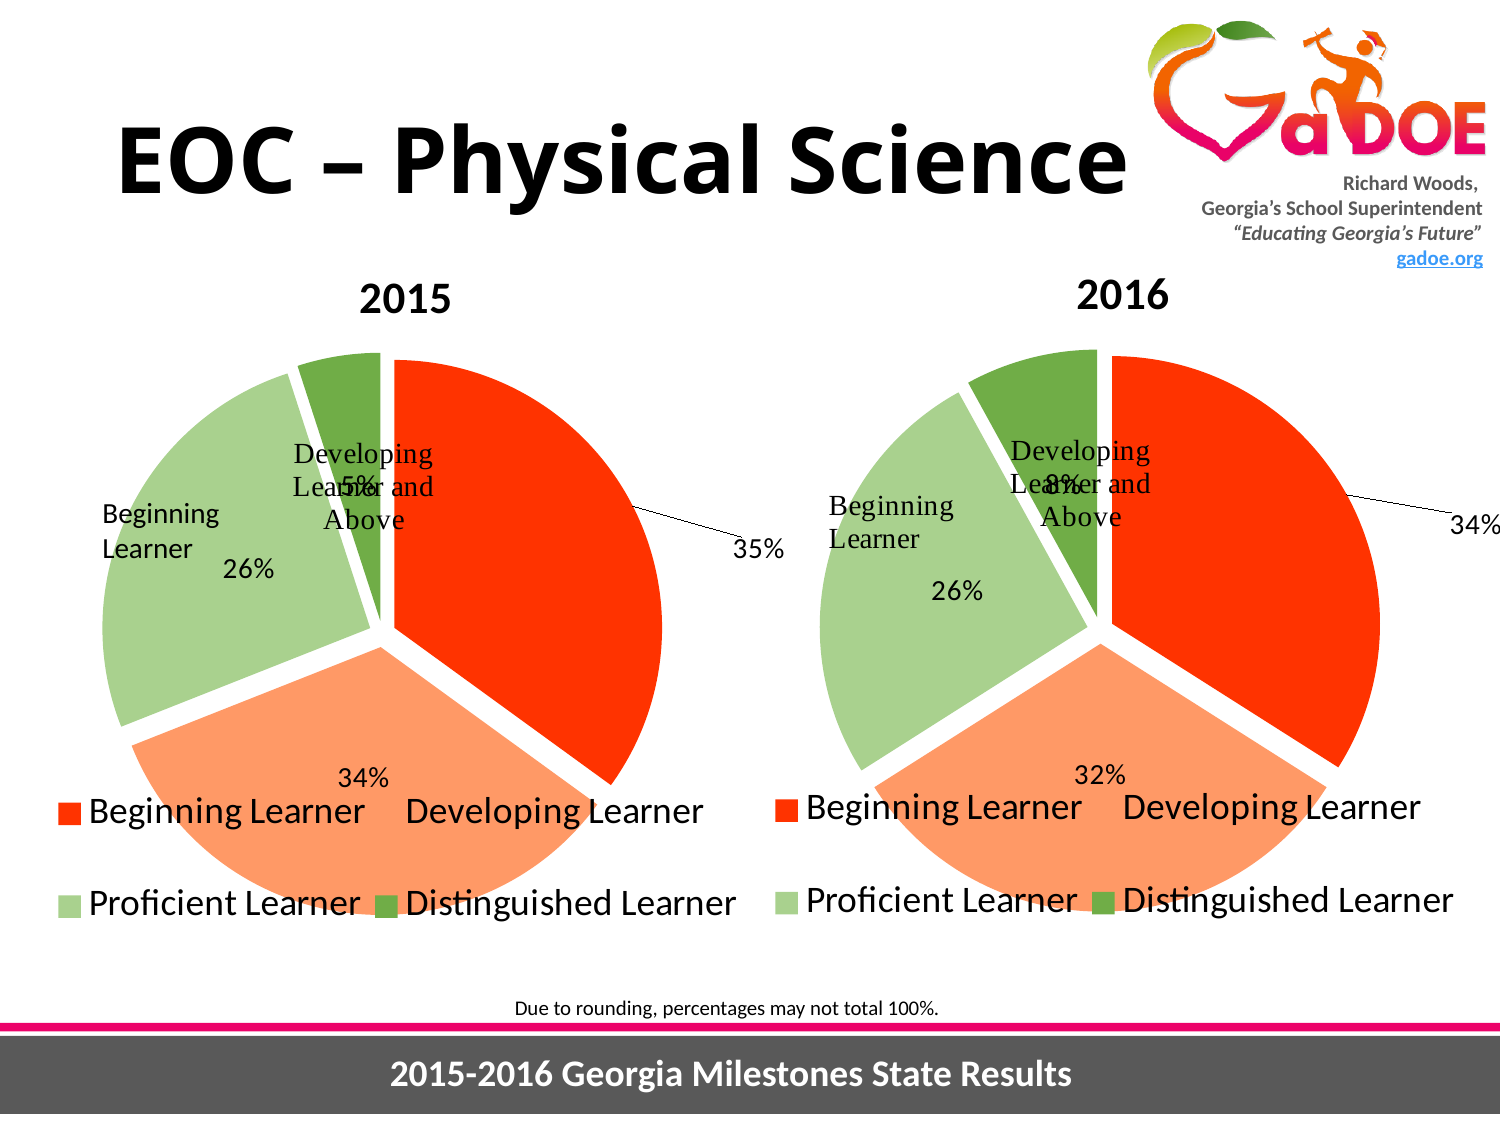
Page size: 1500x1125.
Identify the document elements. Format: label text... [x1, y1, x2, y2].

footer 2015-2016 Georgia Milestones State Results [87, 1063, 1375, 1124]
title EOC – Physical Science [99, 54, 1213, 242]
text_box Due to rounding, percentages may not total 100%. [500, 991, 1000, 1028]
picture [1135, 8, 1499, 164]
chart [26, 238, 1500, 994]
